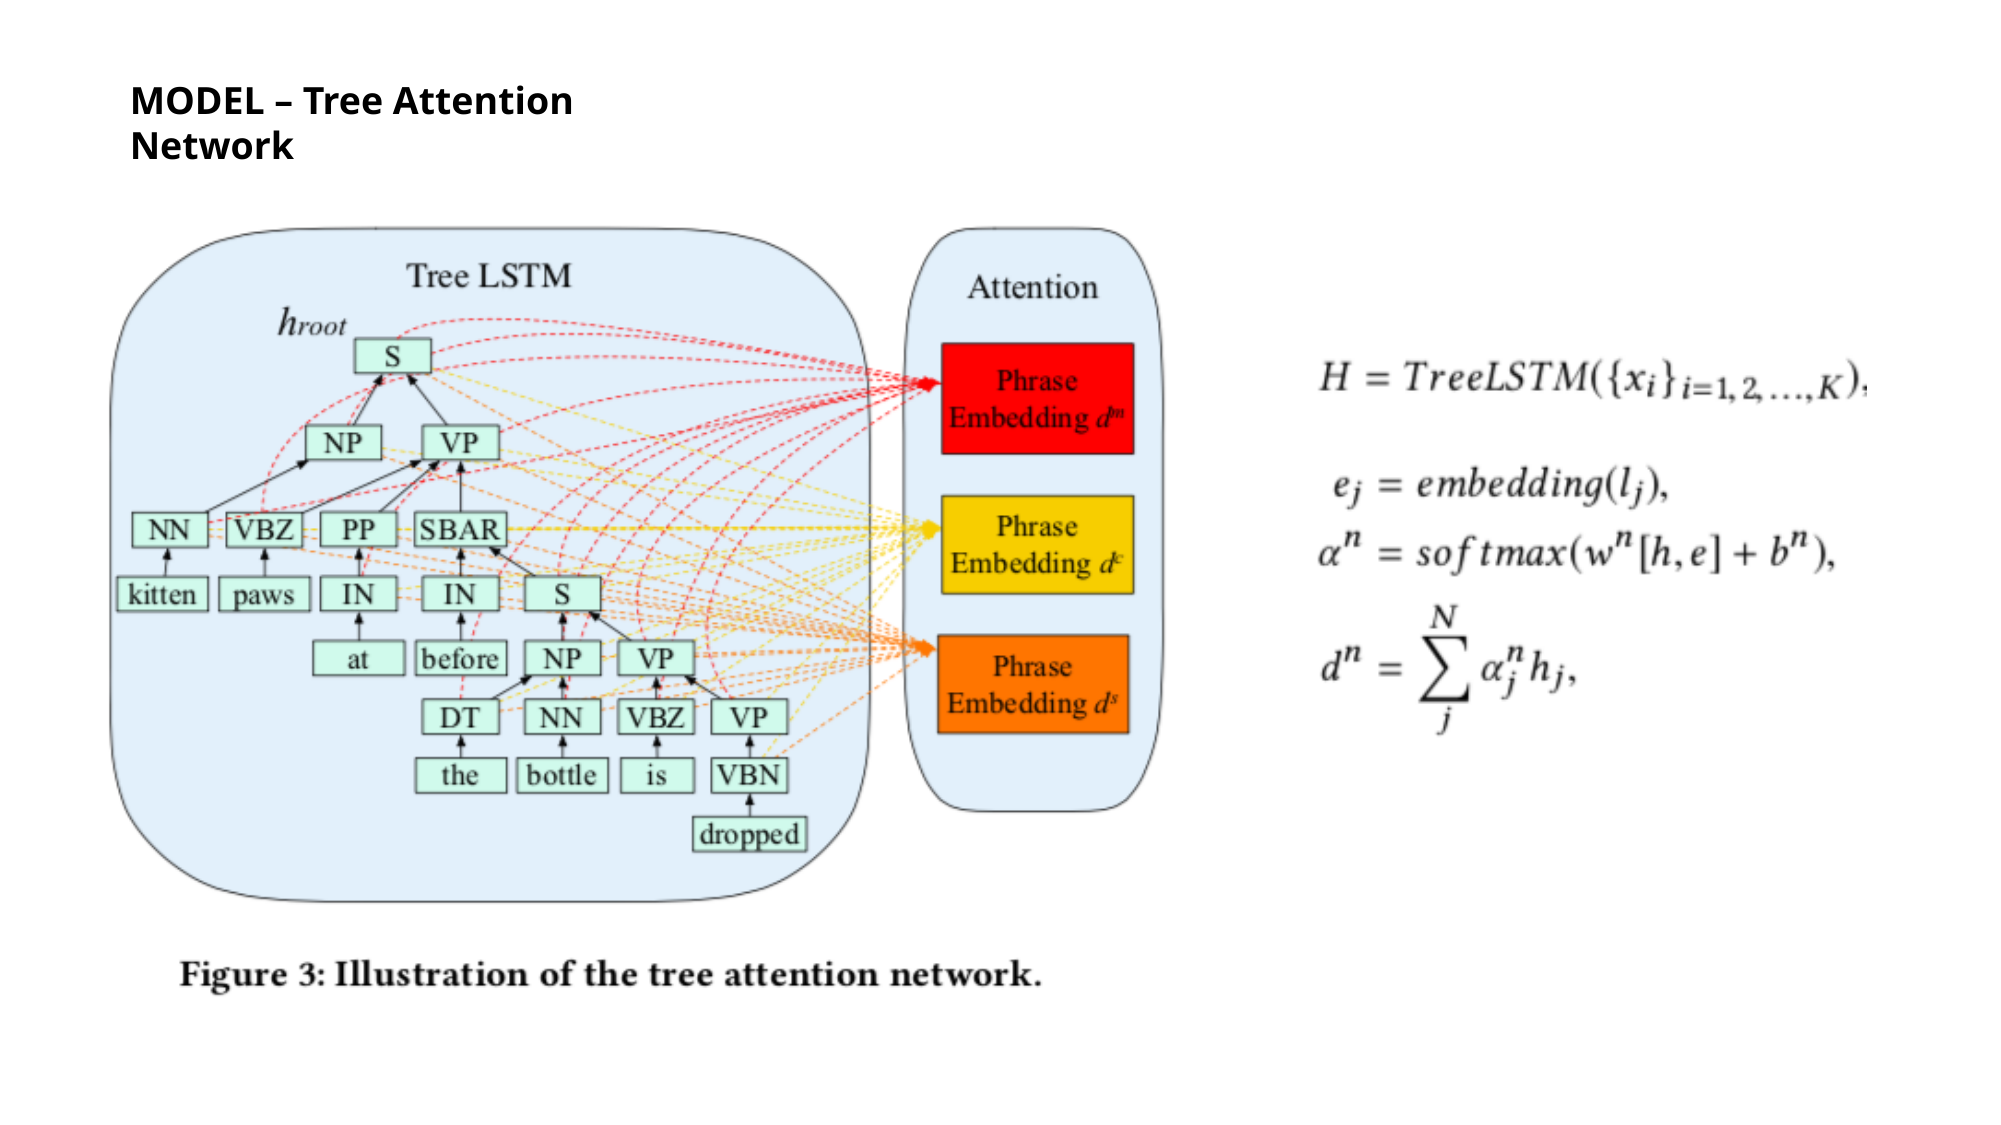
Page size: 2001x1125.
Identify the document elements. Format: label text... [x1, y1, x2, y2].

text_box MODEL – Tree Attention Network [115, 69, 763, 175]
picture [60, 186, 1216, 1010]
picture [1302, 338, 1867, 410]
picture [1302, 447, 1855, 750]
